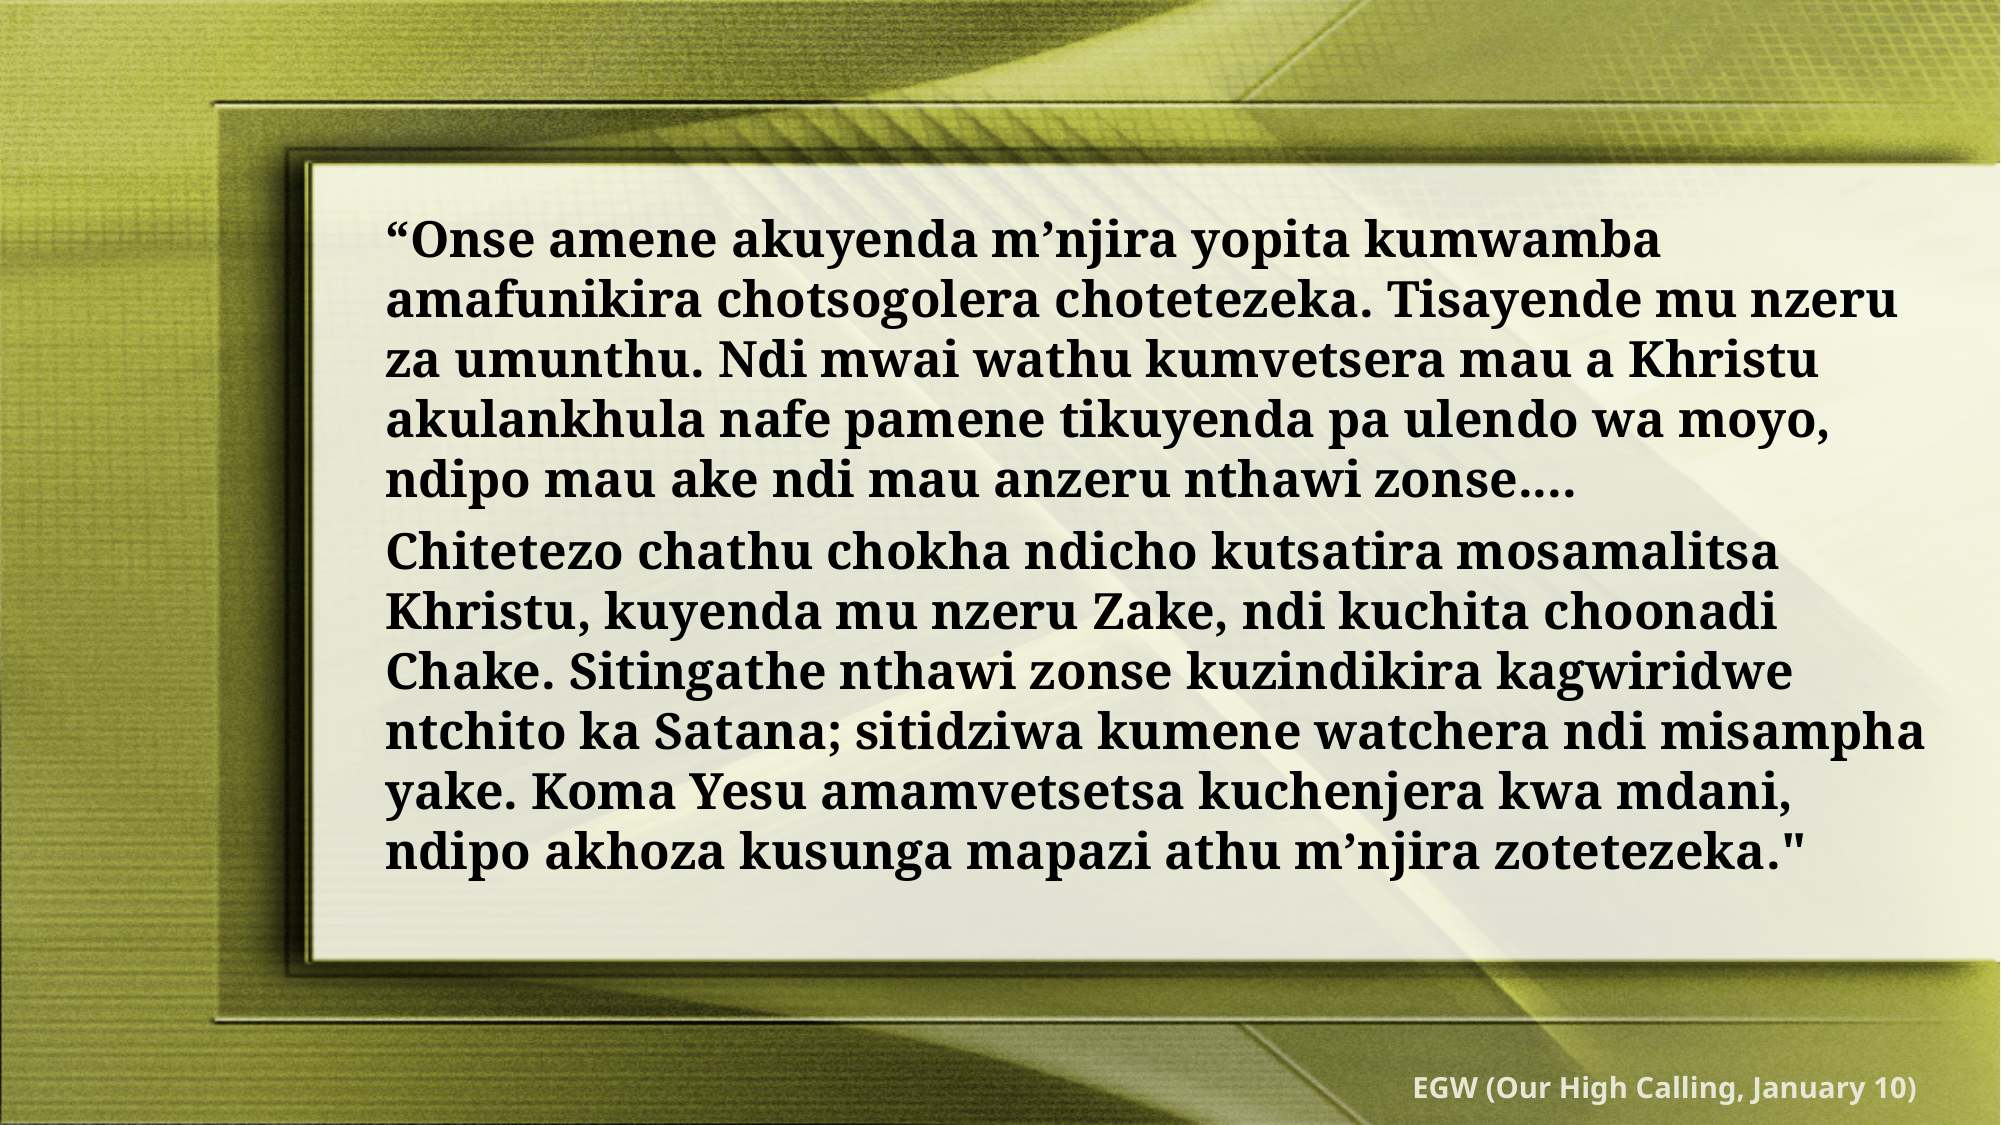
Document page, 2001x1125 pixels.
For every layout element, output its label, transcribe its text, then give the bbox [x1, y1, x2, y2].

text_box EGW (Our High Calling, January 10) [1397, 1061, 1933, 1112]
text_box “Onse amene akuyenda m’njira yopita kumwamba amafunikira chotsogolera chotetezeka. Tisayende mu nzeru za umunthu. Ndi mwai wathu kumvetsera mau a Khristu akulankhula nafe pamene tikuyenda pa ulendo wa moyo, ndipo mau ake ndi mau anzeru nthawi zonse.... Chitetezo chathu chokha ndicho kutsatira mosamalitsa Khristu, kuyenda mu nzeru Zake, ndi kuchita choonadi Chake. Sitingathe nthawi zonse kuzindikira kagwiridwe ntchito ka Satana; sitidziwa kumene watchera ndi misampha yake. Koma Yesu amamvetsetsa kuchenjera kwa mdani, ndipo akhoza kusunga mapazi athu m’njira zotetezeka." [370, 199, 1944, 887]
picture [0, 0, 2001, 1125]
